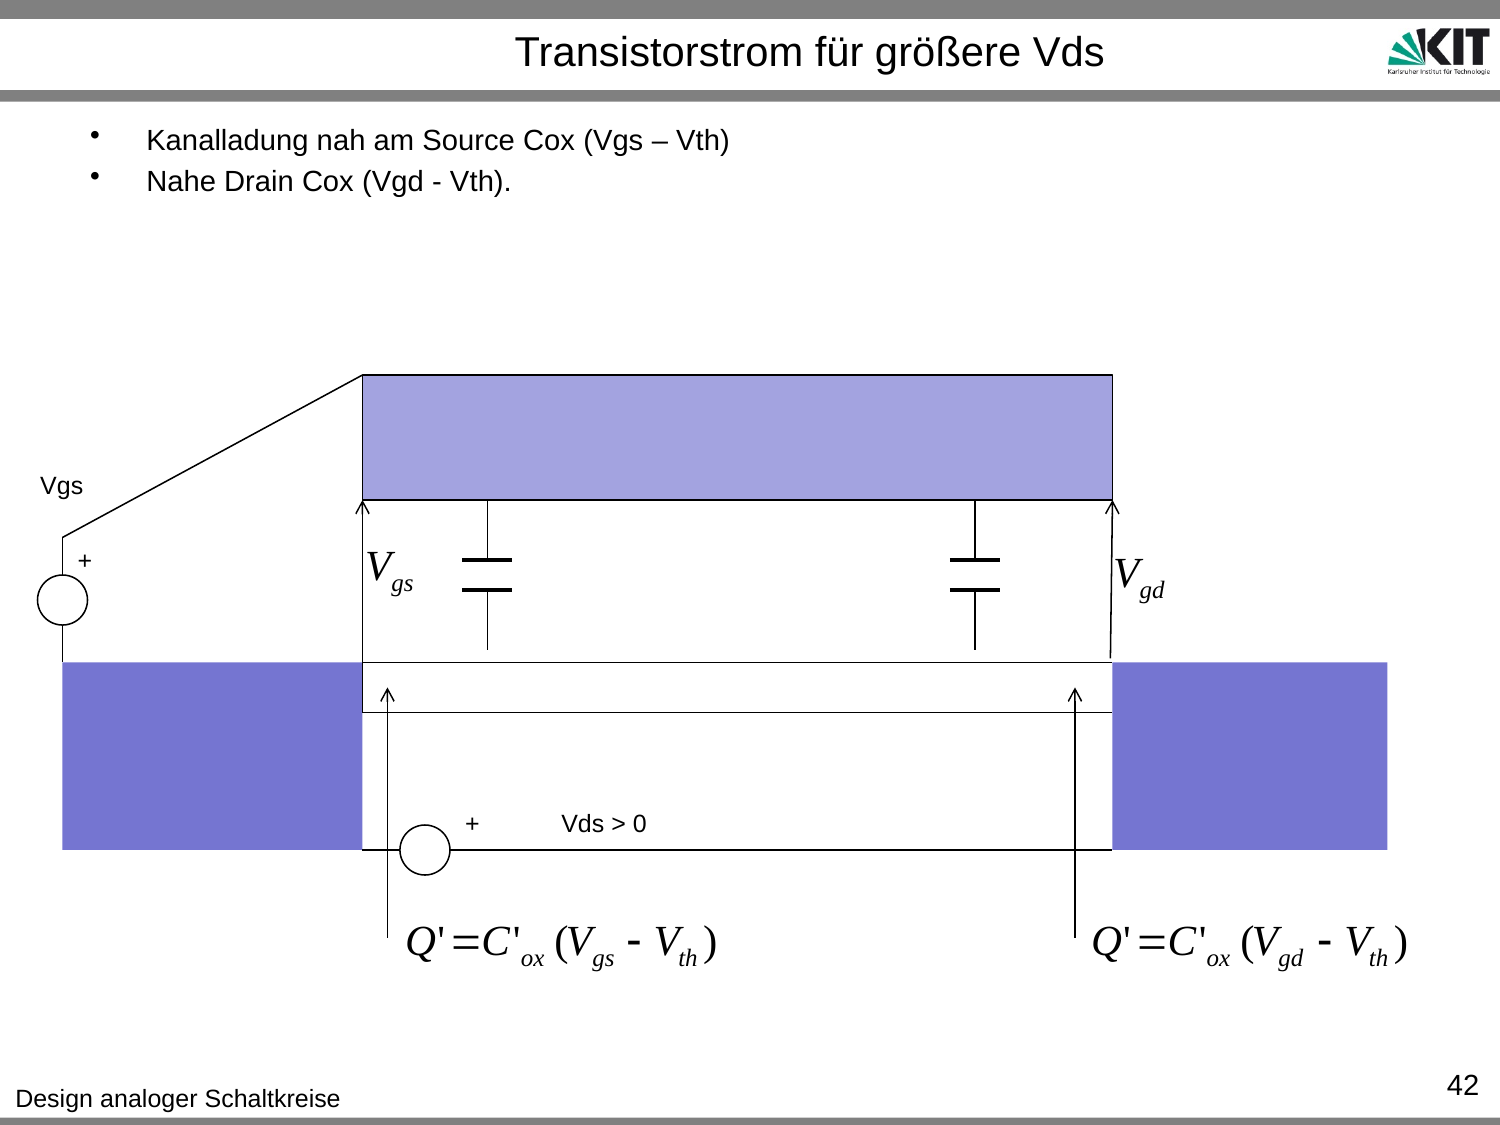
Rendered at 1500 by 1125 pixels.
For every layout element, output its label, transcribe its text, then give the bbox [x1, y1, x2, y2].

text_box [37, 575, 88, 626]
text_box Vgs [25, 462, 57, 508]
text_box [1110, 544, 1176, 613]
text_box + [62, 546, 108, 583]
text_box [462, 499, 513, 651]
slide_number 42 [1364, 1058, 1495, 1094]
text_box [62, 662, 363, 850]
list Kanalladung nah am Source Cox (Vgs – Vth) Nahe Drain Cox (Vgd - Vth). [75, 113, 1425, 188]
text_box + [454, 800, 495, 845]
text_box Vds > 0 [546, 800, 662, 845]
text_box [62, 374, 363, 538]
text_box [949, 499, 1001, 651]
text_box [399, 787, 451, 911]
picture [1425, 28, 1490, 75]
text_box [1112, 662, 1388, 850]
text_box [1085, 912, 1415, 981]
text_box [363, 375, 1113, 500]
title Transistorstrom für größere Vds [194, 21, 1425, 79]
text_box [362, 537, 424, 606]
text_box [399, 912, 725, 981]
